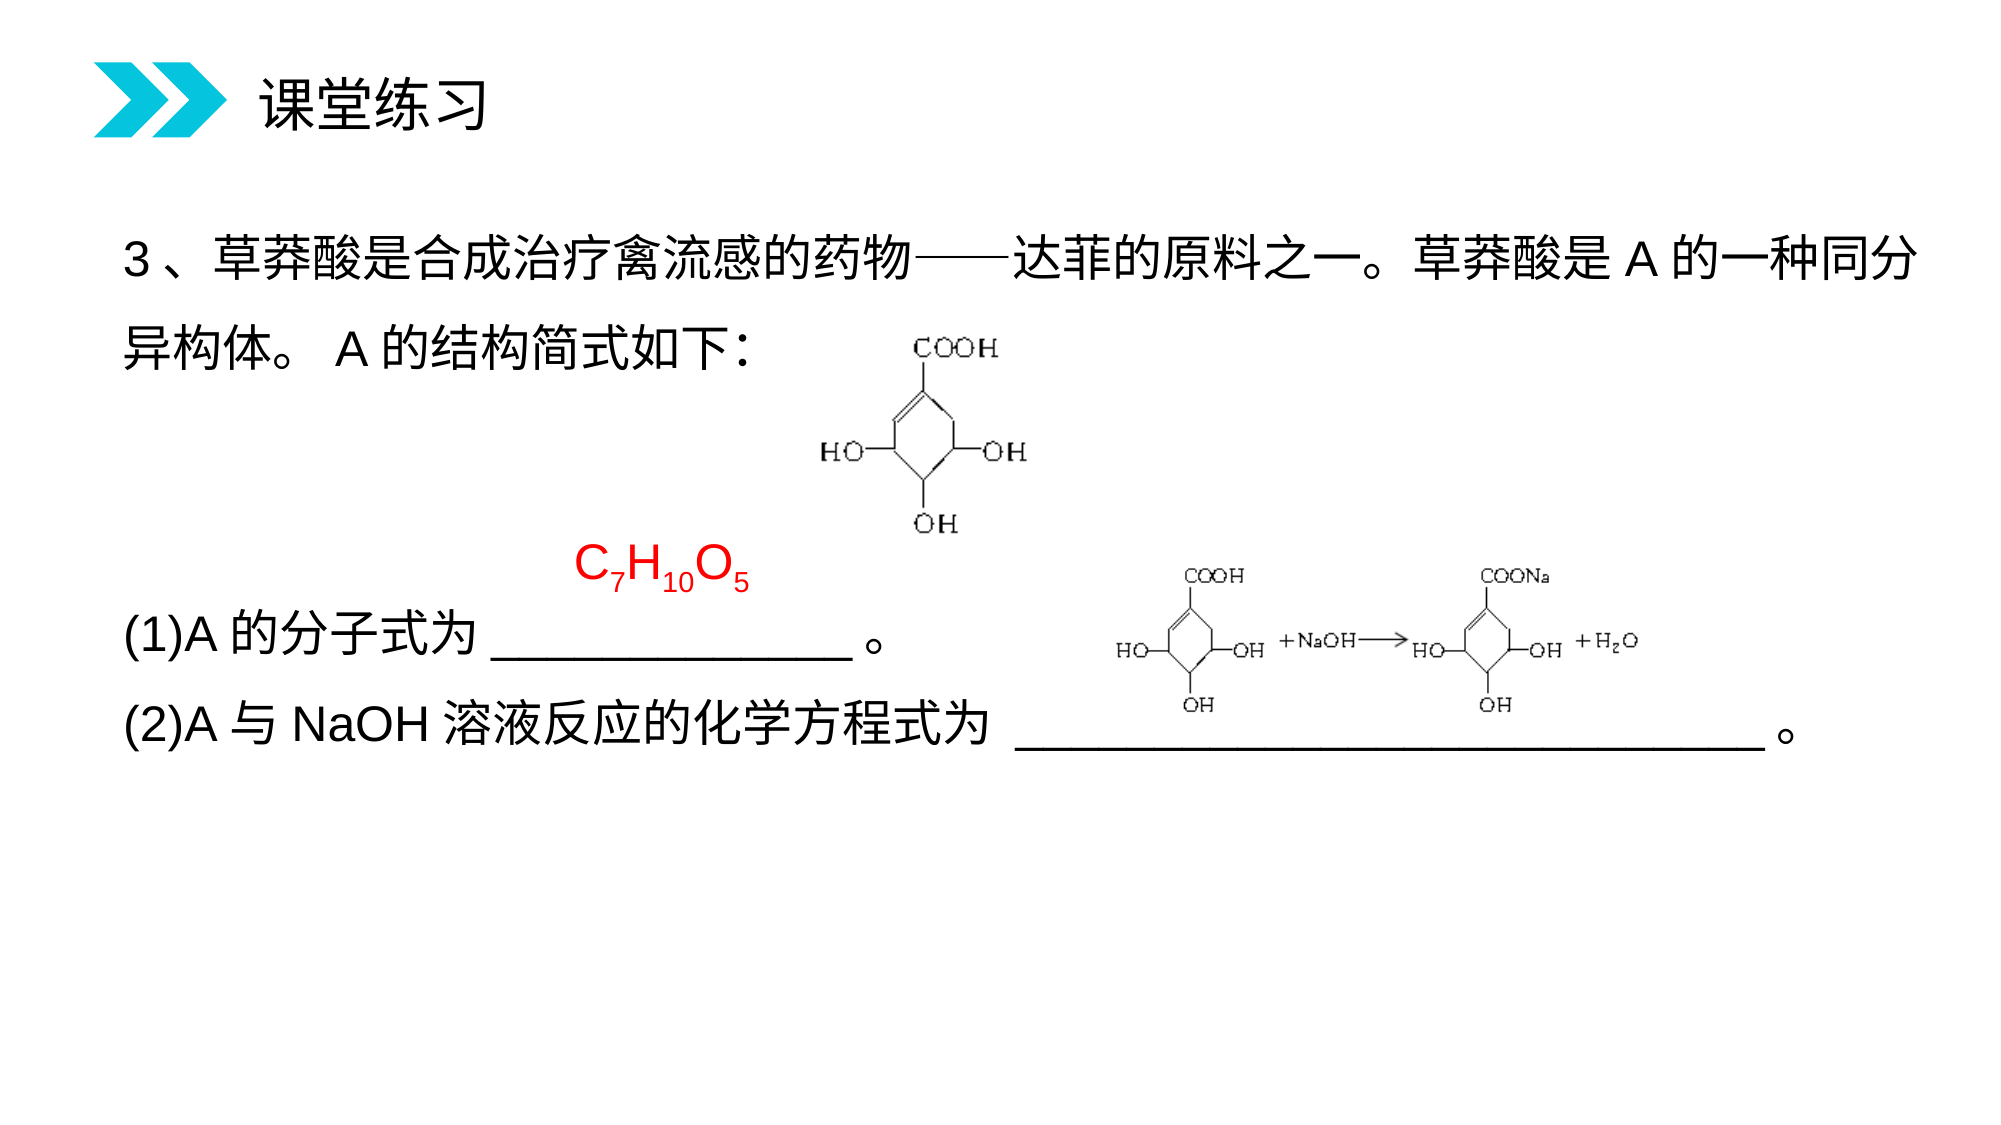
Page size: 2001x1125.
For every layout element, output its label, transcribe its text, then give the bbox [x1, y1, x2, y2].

picture [817, 329, 1032, 540]
text_box 课堂练习 [242, 69, 1082, 139]
text_box (1)A的分子式为_____________。 (2)A与NaOH溶液反应的化学方程式为 ___________________________。 [108, 564, 1913, 759]
text_box C7H10O5 [559, 522, 765, 606]
picture [1081, 560, 1642, 725]
text_box 3、草莽酸是合成治疗禽流感的药物——达菲的原料之一。草莽酸是A的一种同分异构体。A的结构简式如下： [108, 189, 1943, 384]
